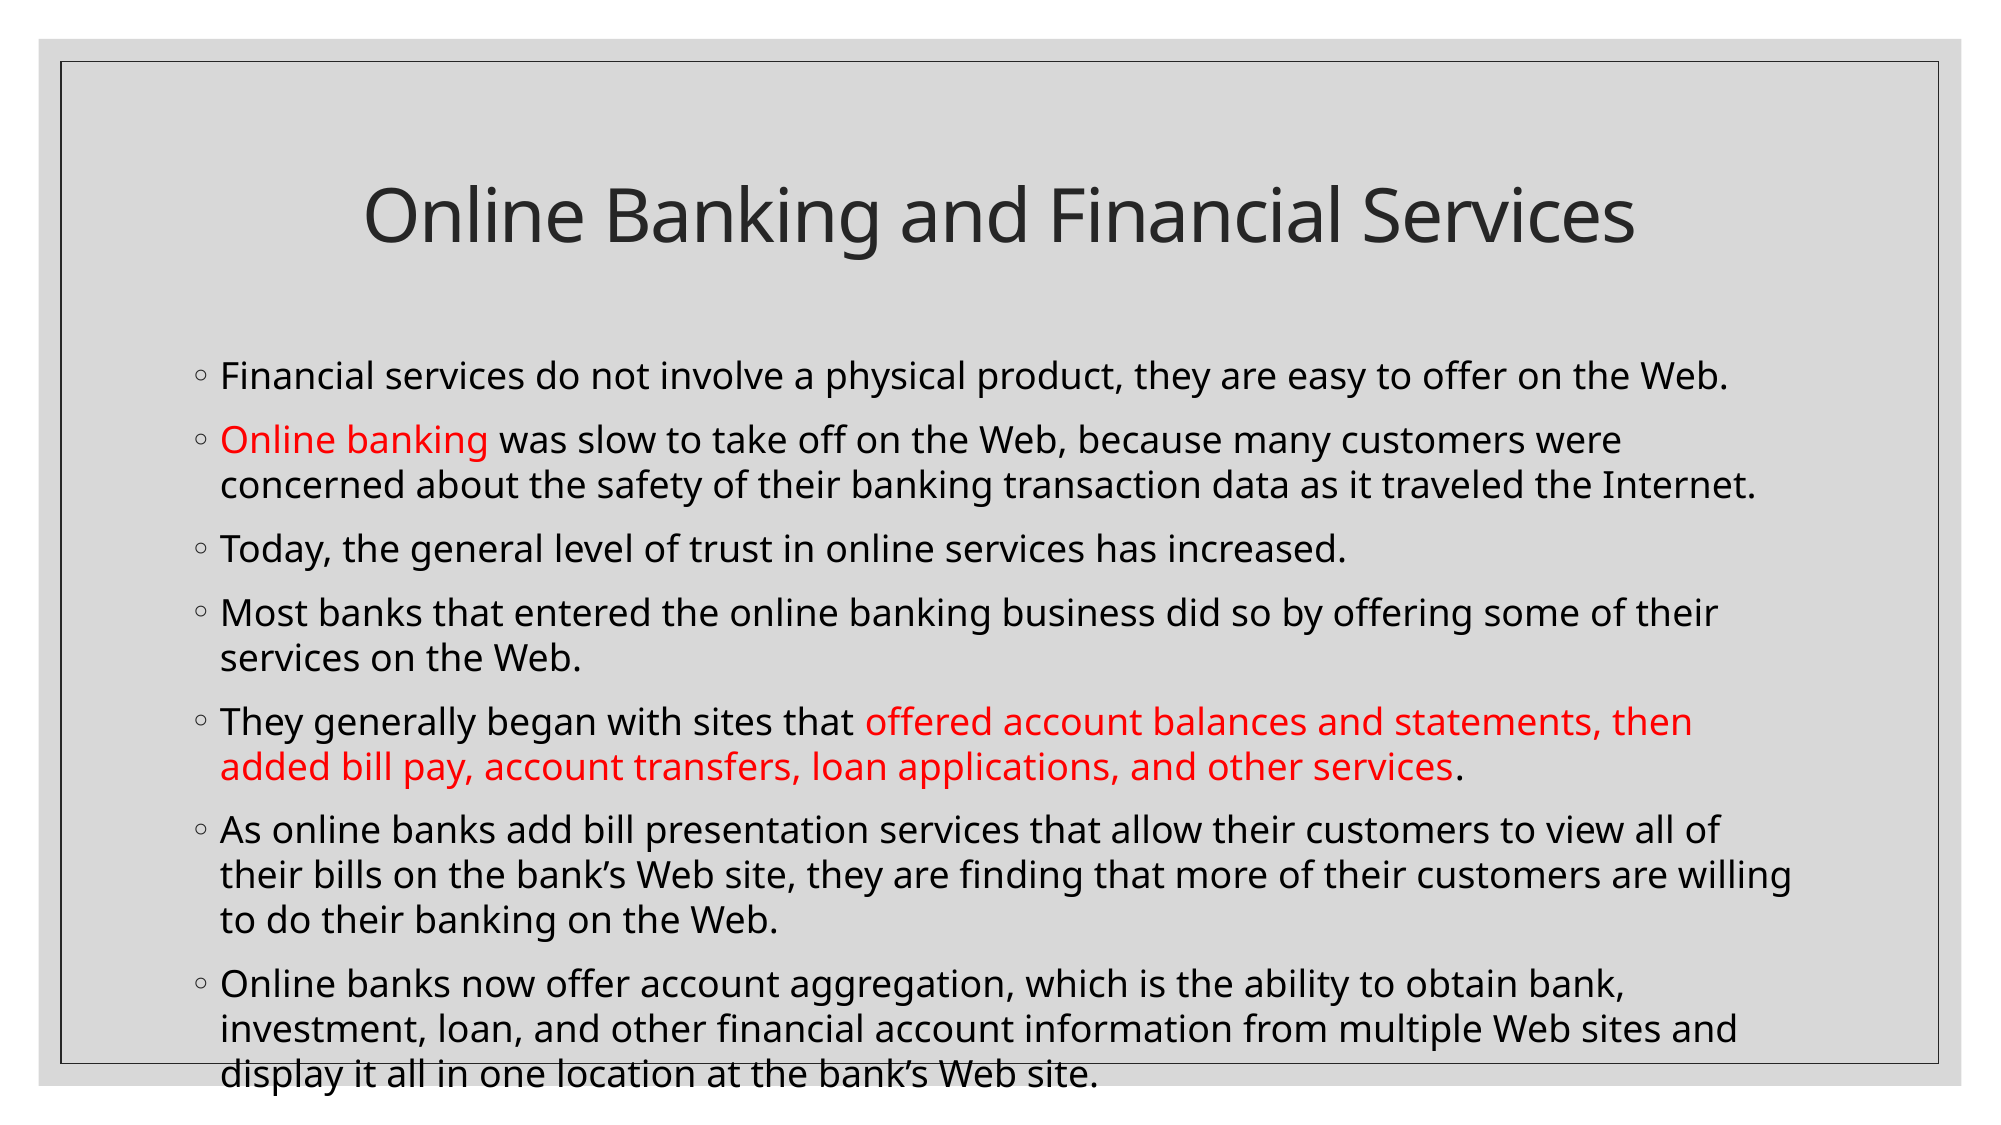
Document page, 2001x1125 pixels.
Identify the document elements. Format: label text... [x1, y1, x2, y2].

list Financial services do not involve a physical product, they are easy to offer on the Web. Online banking was slow to take off on the Web, because many customers were concerned about the safety of their banking transaction data as it traveled the Internet. Today, the general level of trust in online services has increased. Most banks that entered the online banking business did so by offering some of their services on the Web. They generally began with sites that offered account balances and statements, then added bill pay, account transfers, loan applications, and other services. As online banks add bill presentation services that allow their customers to view all of their bills on the bank’s Web site, they are finding that more of their customers are willing to do their banking on the Web. Online banks now offer account aggregation, which is the ability to obtain bank, investment, loan, and other financial account information from multiple Web sites and display it all in one location at the bank’s Web site. [174, 345, 1825, 977]
title Online Banking and Financial Services [174, 105, 1825, 331]
